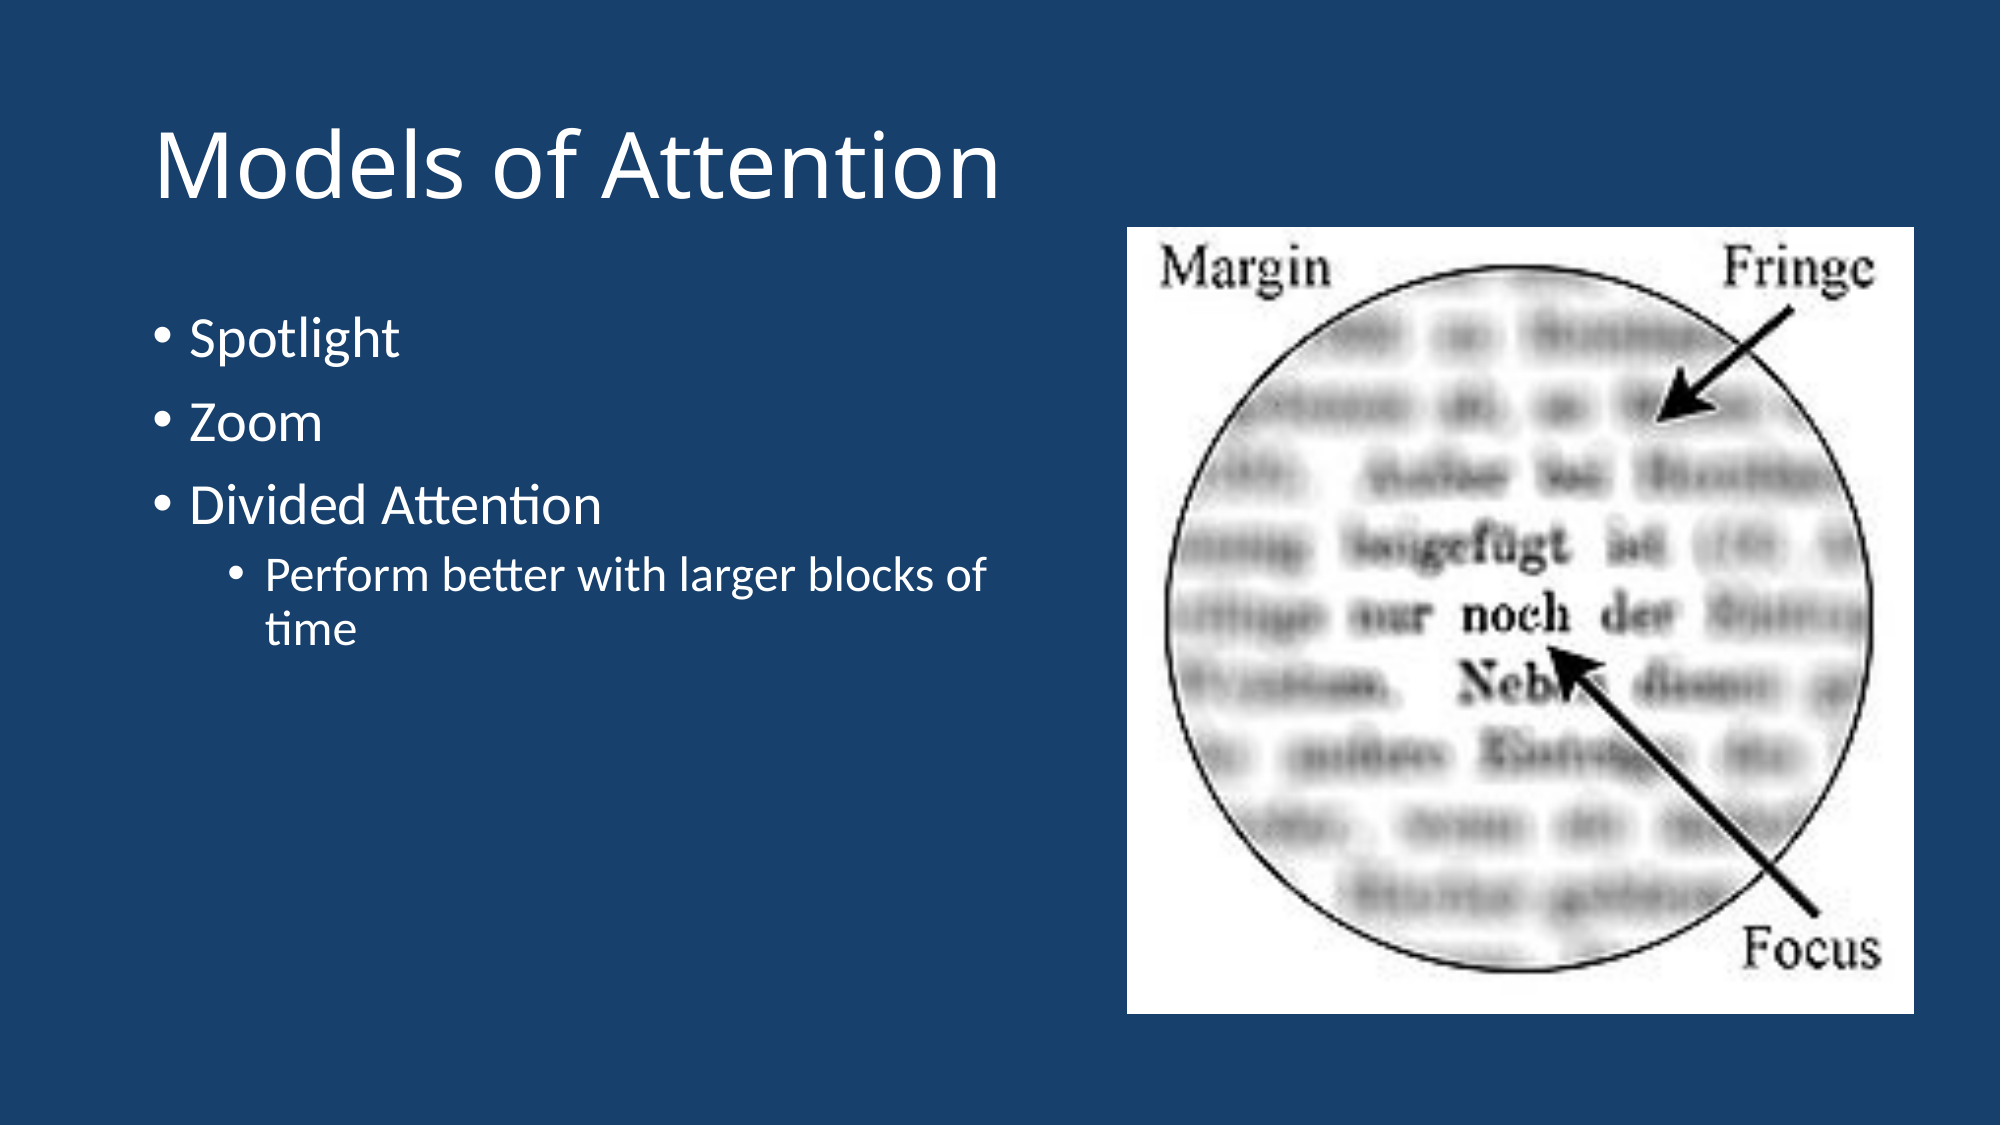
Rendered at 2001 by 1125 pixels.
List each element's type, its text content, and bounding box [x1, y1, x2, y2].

title Models of Attention [137, 59, 1863, 278]
picture [1127, 226, 1914, 1014]
list Spotlight Zoom Divided Attention Perform better with larger blocks of time [137, 299, 1009, 1014]
